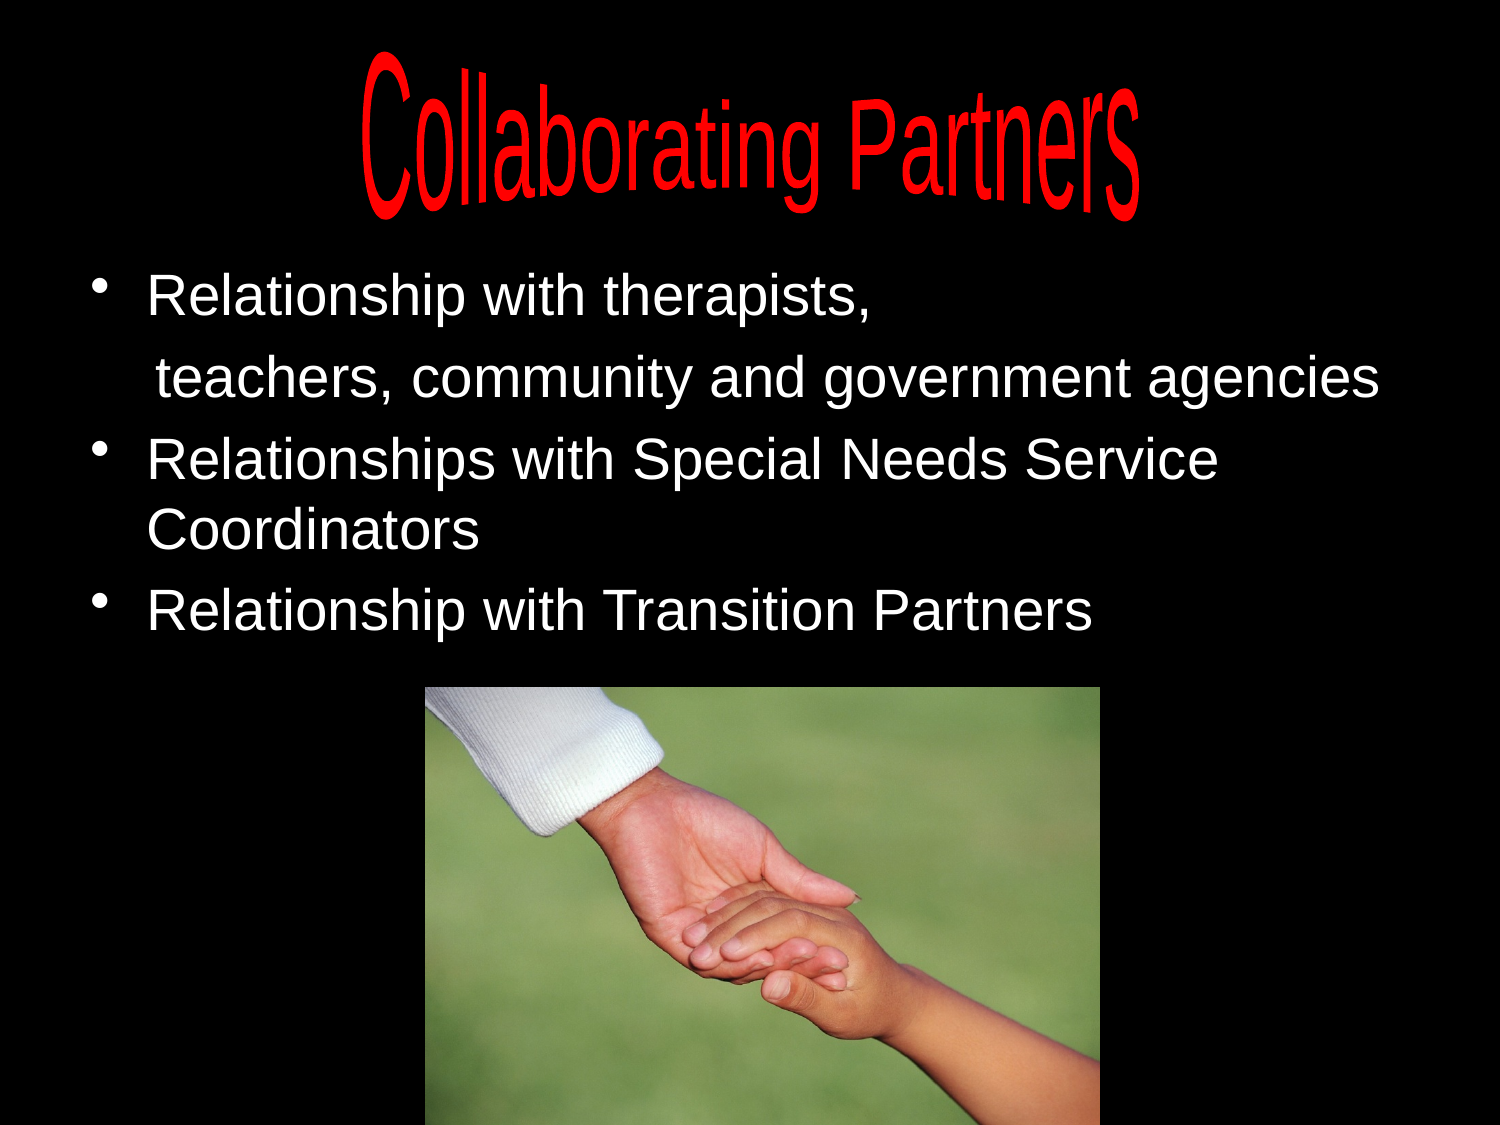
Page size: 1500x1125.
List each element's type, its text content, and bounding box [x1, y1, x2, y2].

picture [424, 687, 1101, 1125]
list Relationship with therapists, teachers, community and government agencies Relationships with Special Needs Service Coordinators Relationship with Transition Partners [74, 249, 1426, 688]
